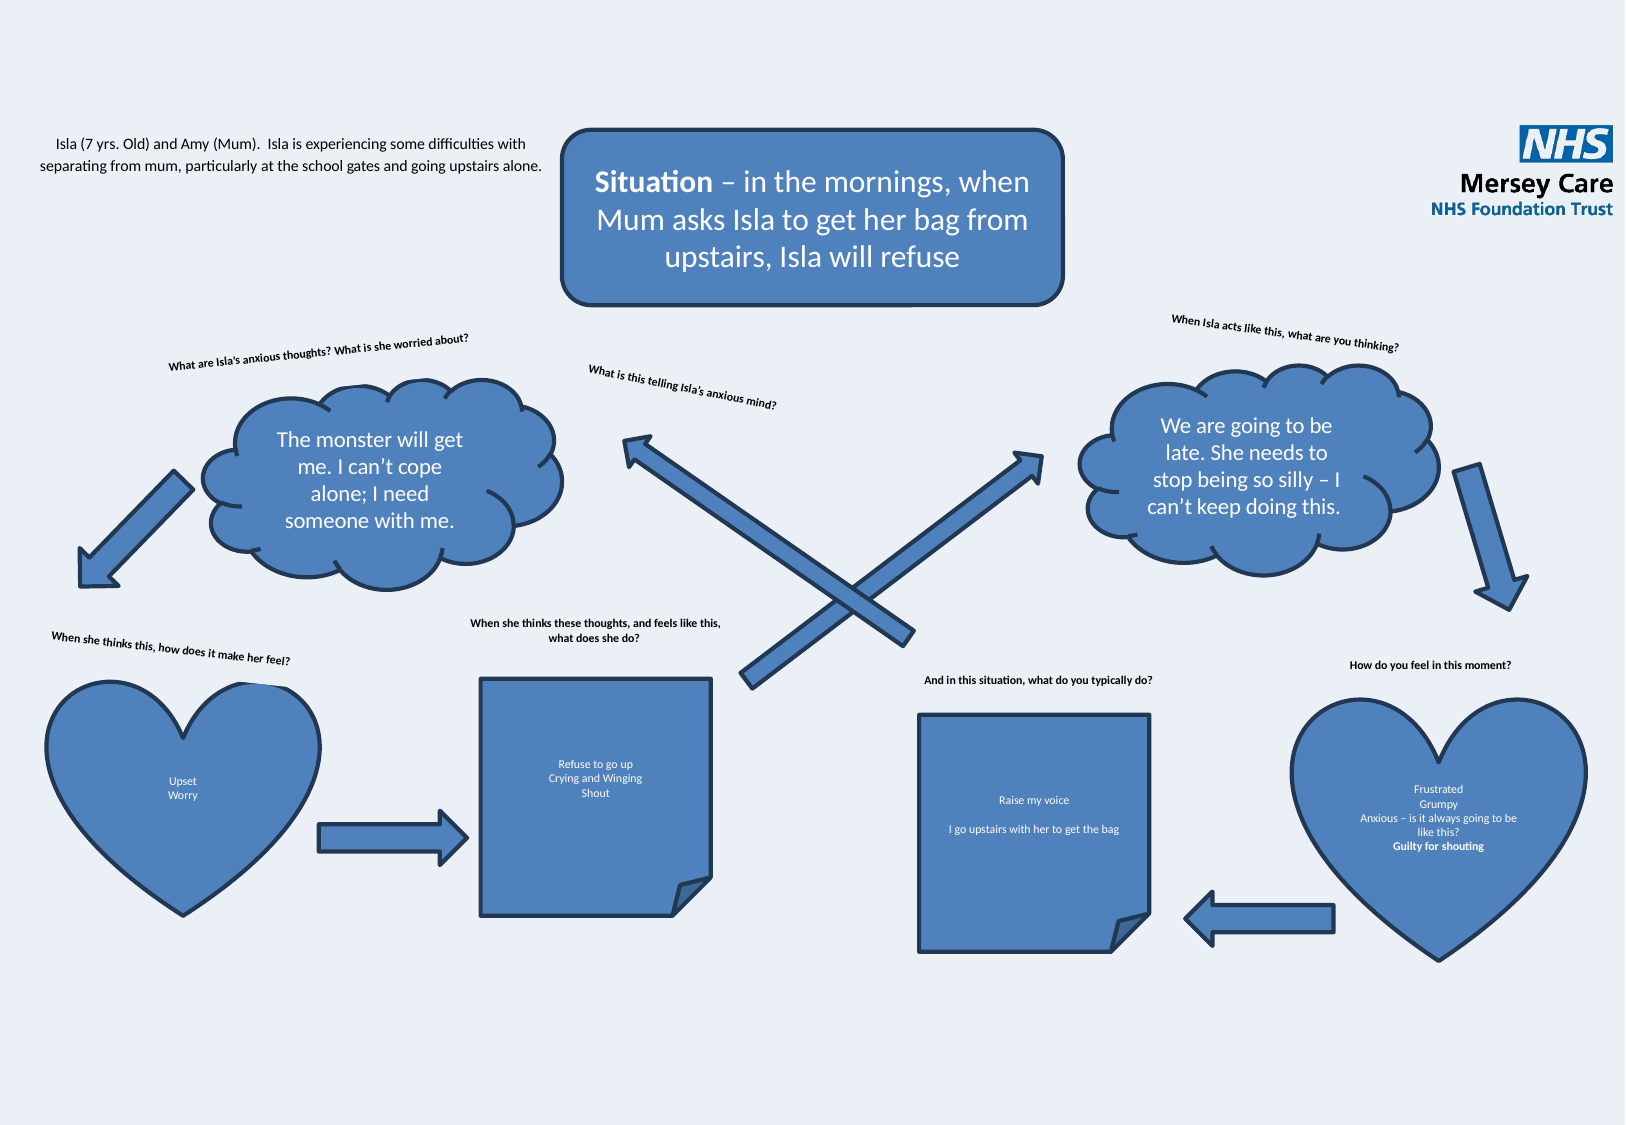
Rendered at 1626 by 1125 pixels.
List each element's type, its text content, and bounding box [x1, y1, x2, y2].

text_box When she thinks this, how does it make her feel? [20, 605, 321, 692]
text_box [852, 450, 1044, 599]
text_box When she thinks these thoughts, and feels like this, what does she do? [448, 603, 744, 658]
text_box And in this situation, what do you typically do? [892, 652, 1188, 707]
text_box What is this telling Isla’s anxious mind? [532, 331, 834, 443]
text_box Upset Worry [44, 679, 322, 918]
text_box Raise my voice I go upstairs with her to get the bag [917, 712, 1152, 954]
text_box Isla (7 yrs. Old) and Amy (Mum). Isla is experiencing some difficulties with separating from mum, particularly at the school gates and going upstairs alone. [27, 126, 556, 179]
text_box Situation – in the mornings, when Mum asks Isla to get her bag from upstairs, Isla will refuse [559, 127, 1066, 308]
text_box Frustrated Grumpy Anxious – is it always going to be like this? Guilty for shouting [1289, 697, 1588, 963]
text_box [1183, 889, 1336, 948]
text_box [77, 468, 196, 589]
text_box How do you feel in this moment? [1283, 637, 1579, 692]
text_box The monster will get me. I can’t cope alone; I need someone with me. [200, 377, 565, 592]
text_box [738, 600, 853, 691]
text_box We are going to be late. She needs to stop being so silly – I can’t keep doing this. [1077, 363, 1442, 578]
text_box [316, 808, 470, 868]
text_box When Isla acts like this, what are you thinking? [1135, 286, 1436, 380]
text_box What are Isla’s anxious thoughts? What is she worried about? [110, 292, 527, 411]
text_box [622, 434, 916, 649]
picture [1429, 123, 1621, 225]
text_box [1451, 461, 1530, 612]
text_box Refuse to go up Crying and Winging Shout [478, 676, 713, 918]
